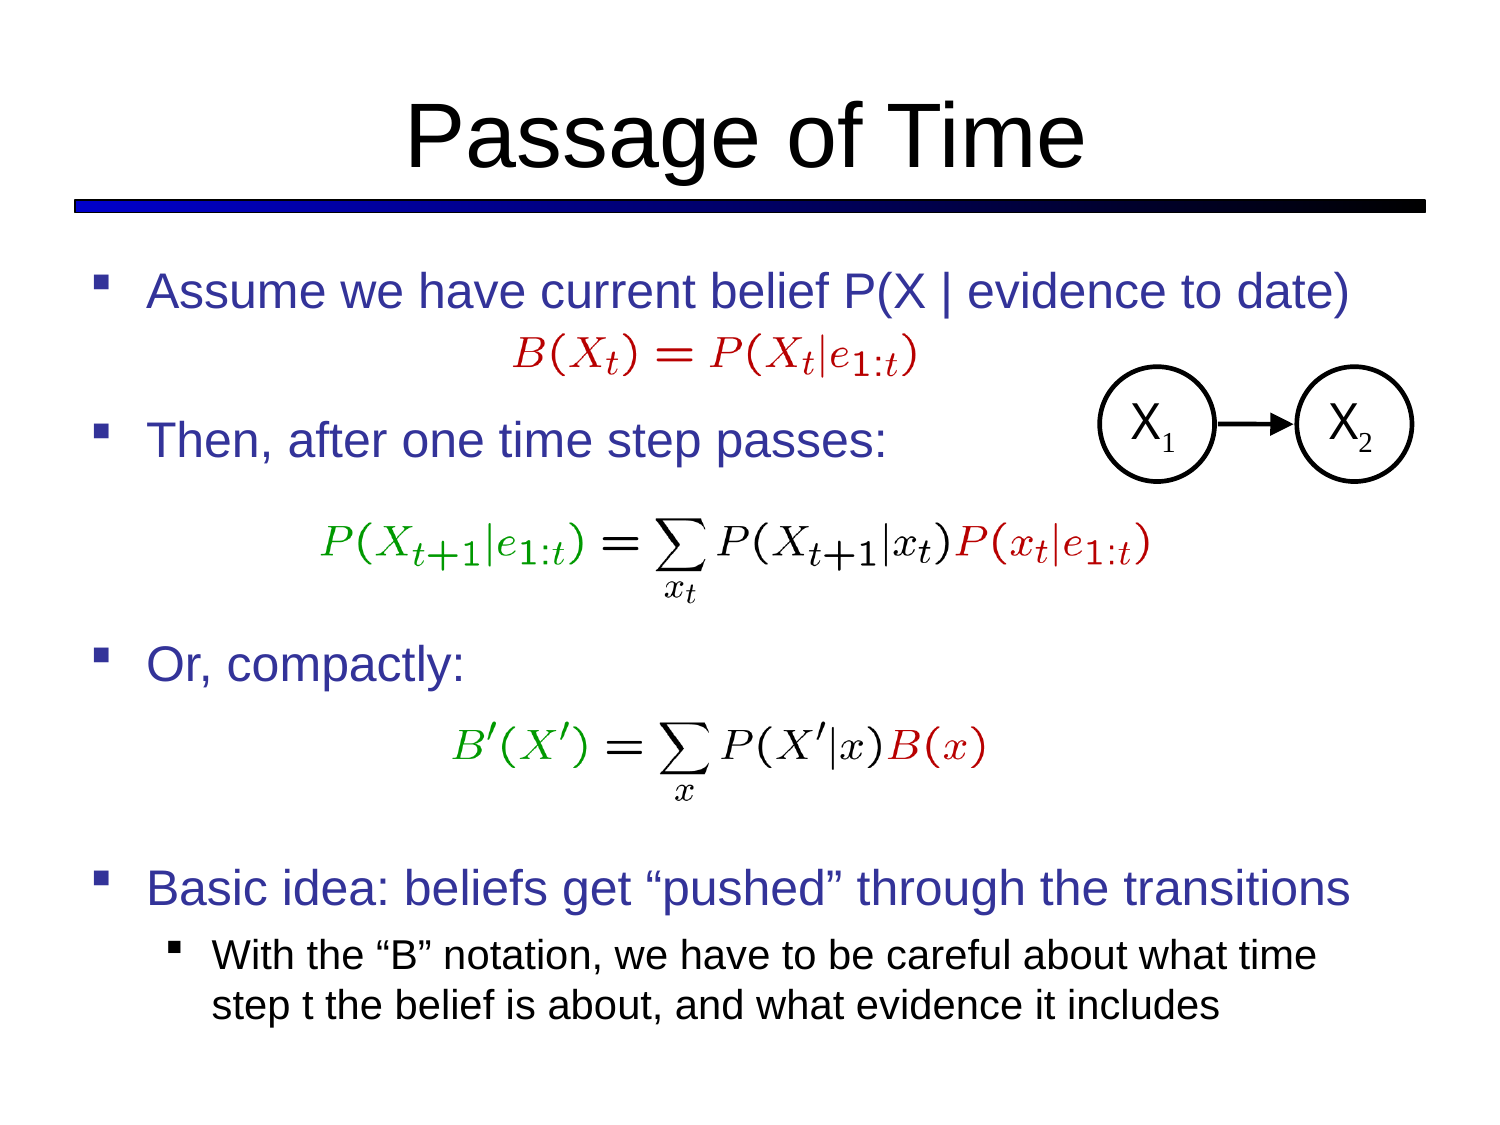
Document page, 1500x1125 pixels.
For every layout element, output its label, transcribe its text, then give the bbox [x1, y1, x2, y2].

picture [320, 517, 1149, 605]
picture [512, 333, 916, 379]
picture [449, 720, 986, 803]
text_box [1099, 366, 1413, 482]
list Assume we have current belief P(X | evidence to date) Then, after one time step passes: Or, compactly: Basic idea: beliefs get “pushed” through the transitions With the “B” notation, we have to be careful about what time step t the belief is about, and what evidence it includes [74, 249, 1426, 1125]
title Passage of Time [74, 11, 1426, 249]
